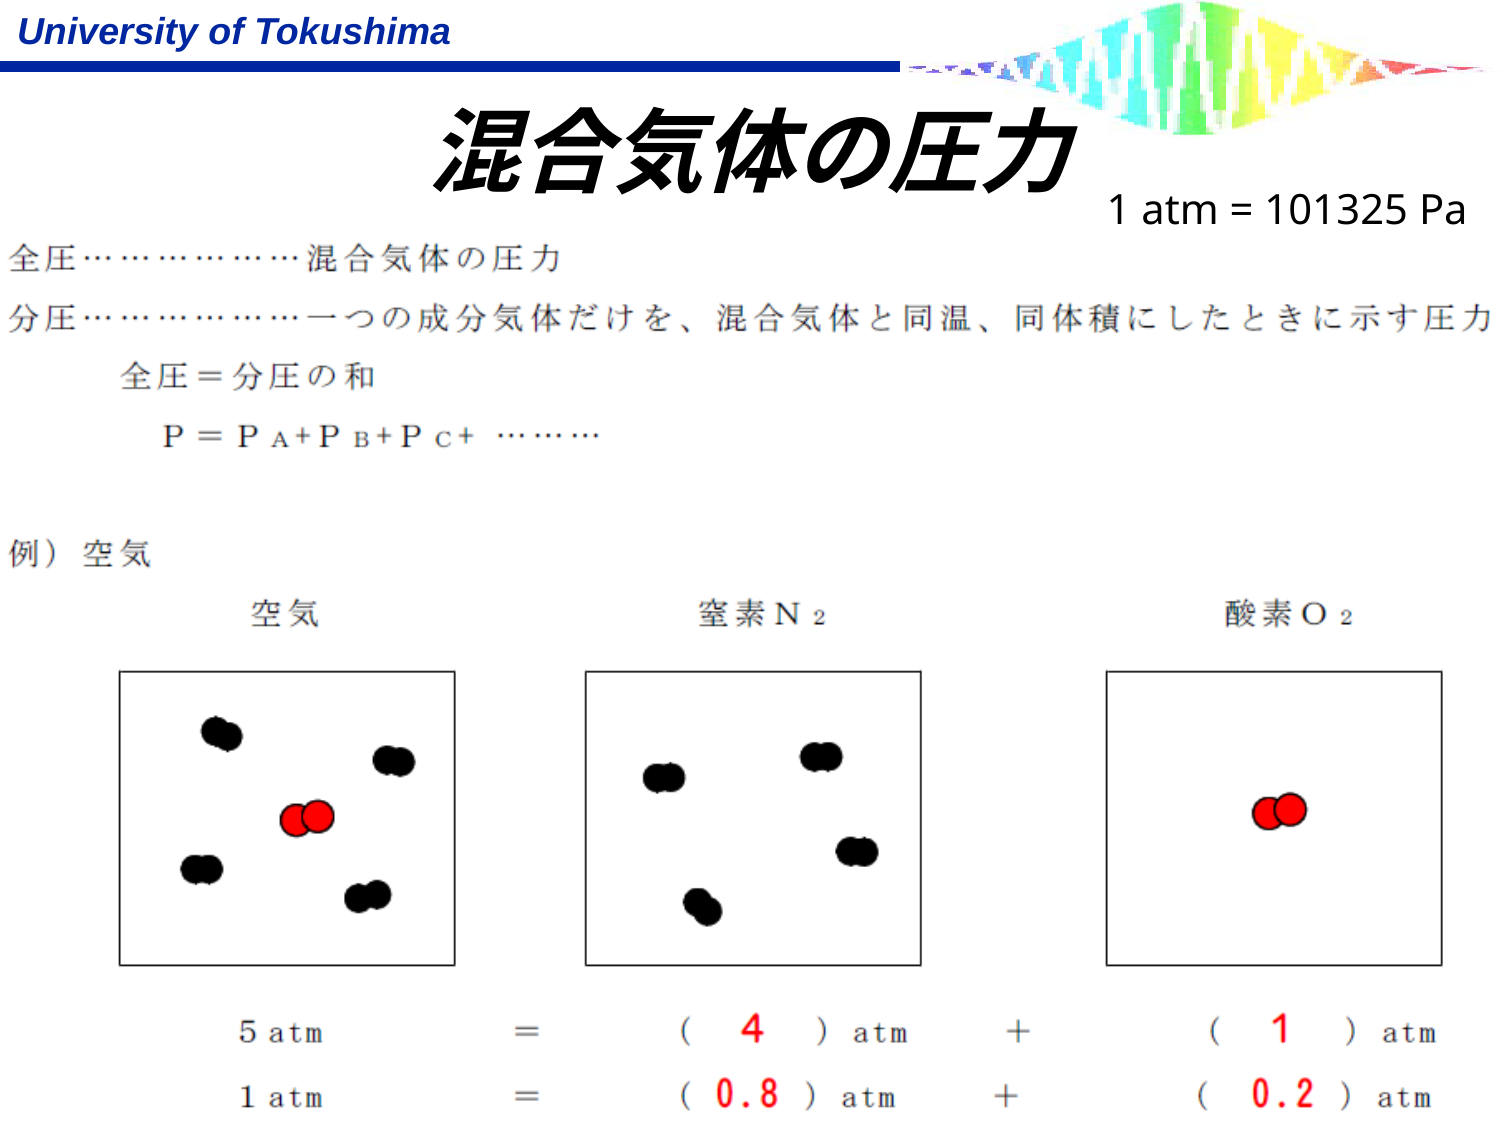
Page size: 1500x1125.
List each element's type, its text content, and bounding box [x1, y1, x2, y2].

picture [0, 234, 1500, 1121]
text_box 1 atm = 101325 Pa [1074, 175, 1500, 234]
picture [900, 0, 1500, 138]
title 混合気体の圧力 [111, 54, 1388, 233]
